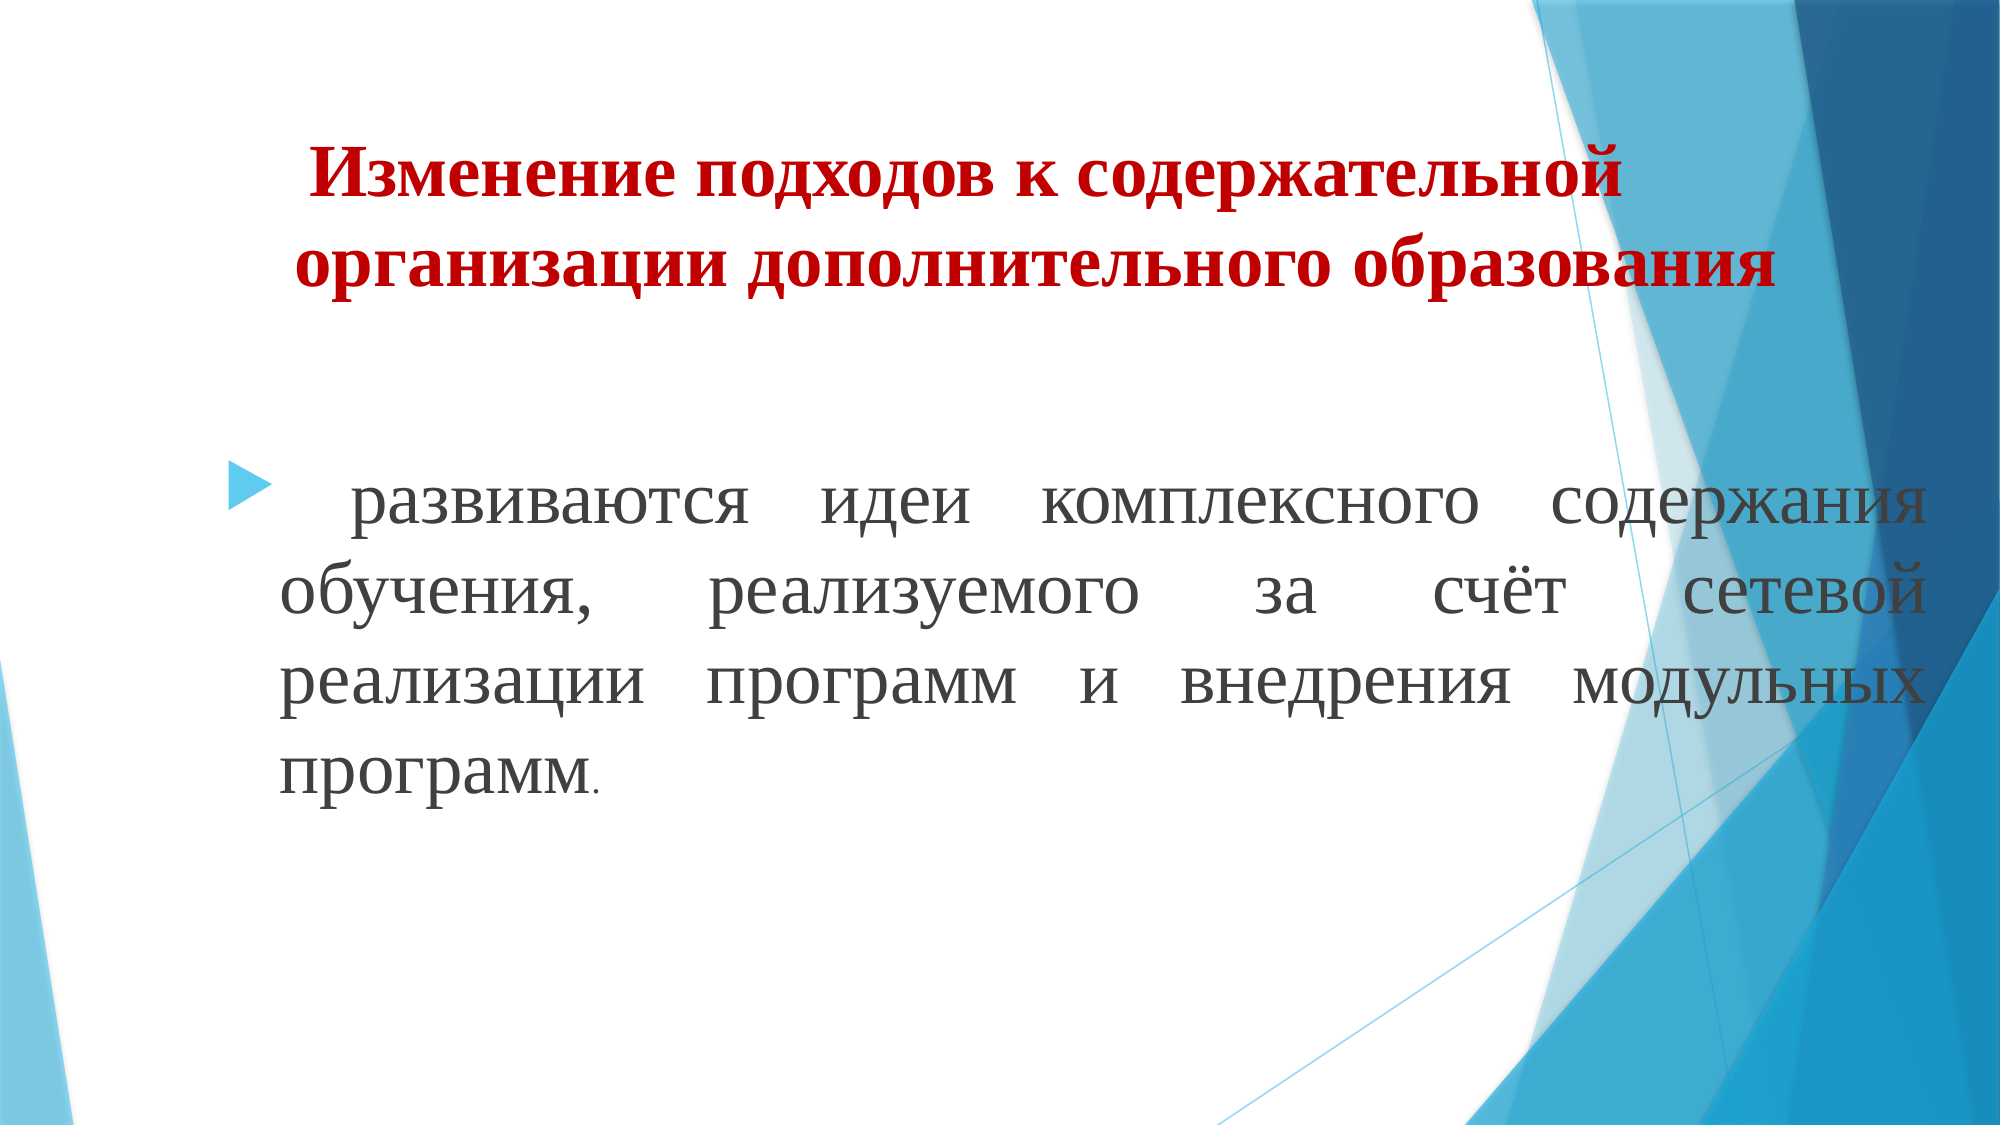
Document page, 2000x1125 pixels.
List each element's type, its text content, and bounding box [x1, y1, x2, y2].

list [1147, 188, 2000, 197]
title Изменение подходов к содержательной организации дополнительного образования [279, 113, 1887, 284]
list развиваются идеи комплексного содержания обучения, реализуемого за счёт сетевой реализации программ и внедрения модульных программ. [208, 441, 1945, 884]
